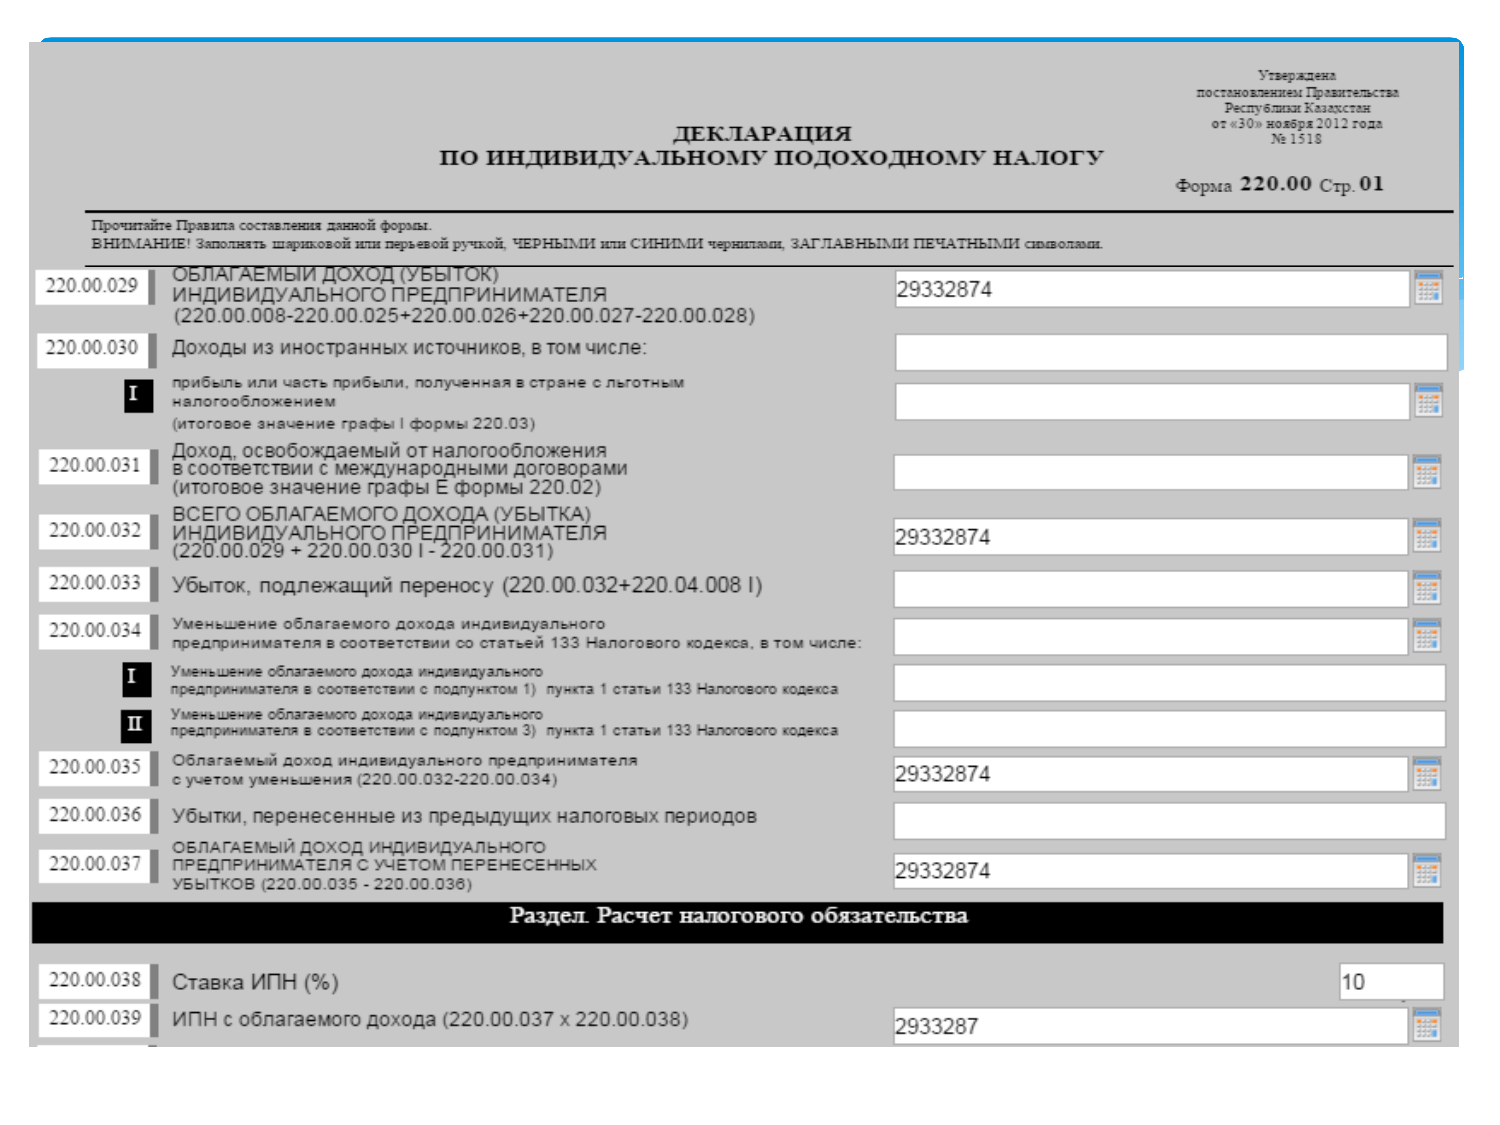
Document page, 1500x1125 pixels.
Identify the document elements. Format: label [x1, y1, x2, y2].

picture [29, 266, 1459, 1047]
list [29, 42, 1459, 266]
